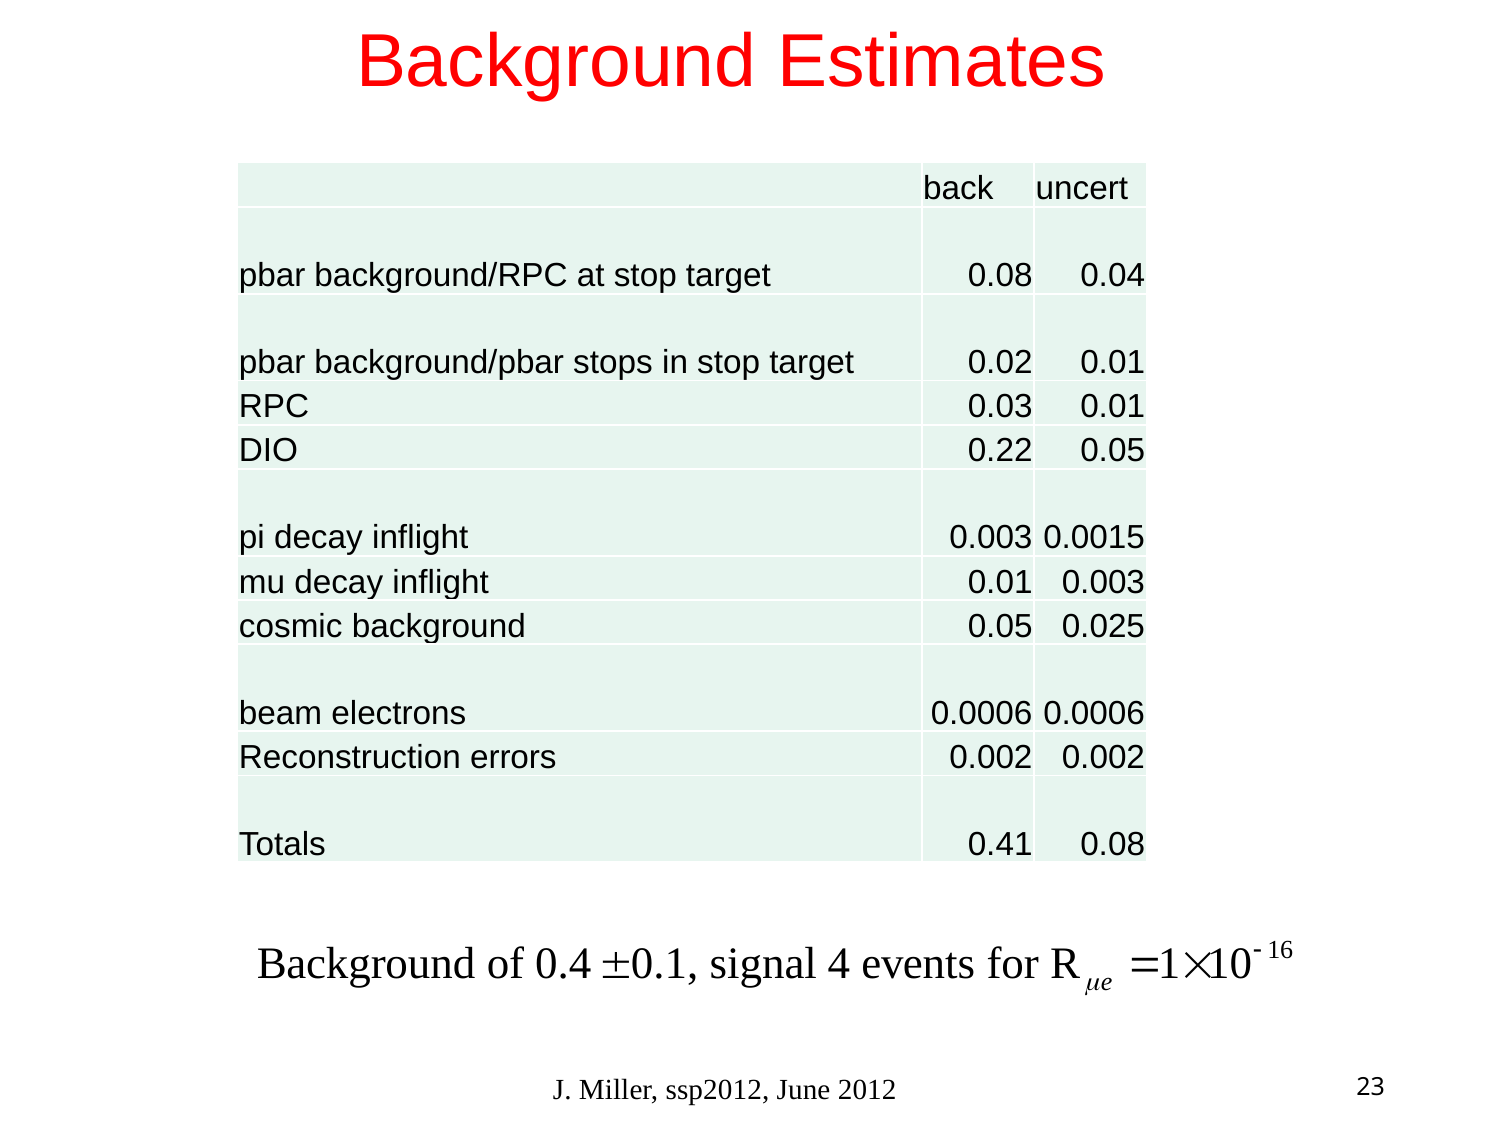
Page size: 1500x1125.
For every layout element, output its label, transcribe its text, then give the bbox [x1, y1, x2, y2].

table_cell mu decay inflight [238, 557, 921, 599]
slide_number 23 [1262, 1062, 1401, 1125]
text_box Background Estimates [199, 12, 1263, 100]
table_cell Reconstruction errors [238, 732, 921, 775]
table_cell 0.025 [1035, 601, 1146, 643]
table_header back [923, 163, 1033, 206]
table_cell 0.02 [923, 295, 1033, 380]
table_cell 0.0006 [1035, 645, 1146, 730]
table_cell 0.01 [923, 557, 1033, 599]
table_cell 0.01 [1035, 381, 1146, 424]
table_cell 0.003 [923, 470, 1033, 555]
table_cell Totals [238, 776, 921, 861]
table_cell 0.08 [1035, 776, 1146, 861]
table_cell beam electrons [238, 645, 921, 730]
table_cell 0.003 [1035, 557, 1146, 599]
table_cell pbar background/RPC at stop target [238, 208, 921, 293]
table_cell 0.0015 [1035, 470, 1146, 555]
table_cell 0.04 [1035, 208, 1146, 293]
table_cell DIO [238, 426, 921, 468]
table_cell RPC [238, 381, 921, 424]
table_cell pbar background/pbar stops in stop target [238, 295, 921, 380]
table_header uncert [1035, 163, 1146, 206]
table_cell 0.41 [923, 776, 1033, 861]
table_cell 0.05 [1035, 426, 1146, 468]
table_cell 0.01 [1035, 295, 1146, 380]
table_cell cosmic background [238, 601, 921, 643]
table_cell 0.03 [923, 381, 1033, 424]
table_cell 0.002 [923, 732, 1033, 775]
table_cell 0.08 [923, 208, 1033, 293]
table_cell pi decay inflight [238, 470, 921, 555]
table_cell 0.22 [923, 426, 1033, 468]
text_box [249, 929, 1301, 1006]
table_header [238, 163, 921, 206]
footer J. Miller, ssp2012, June 2012 [199, 1062, 1251, 1113]
table_cell 0.0006 [923, 645, 1033, 730]
table_cell 0.002 [1035, 732, 1146, 775]
table_cell 0.05 [923, 601, 1033, 643]
